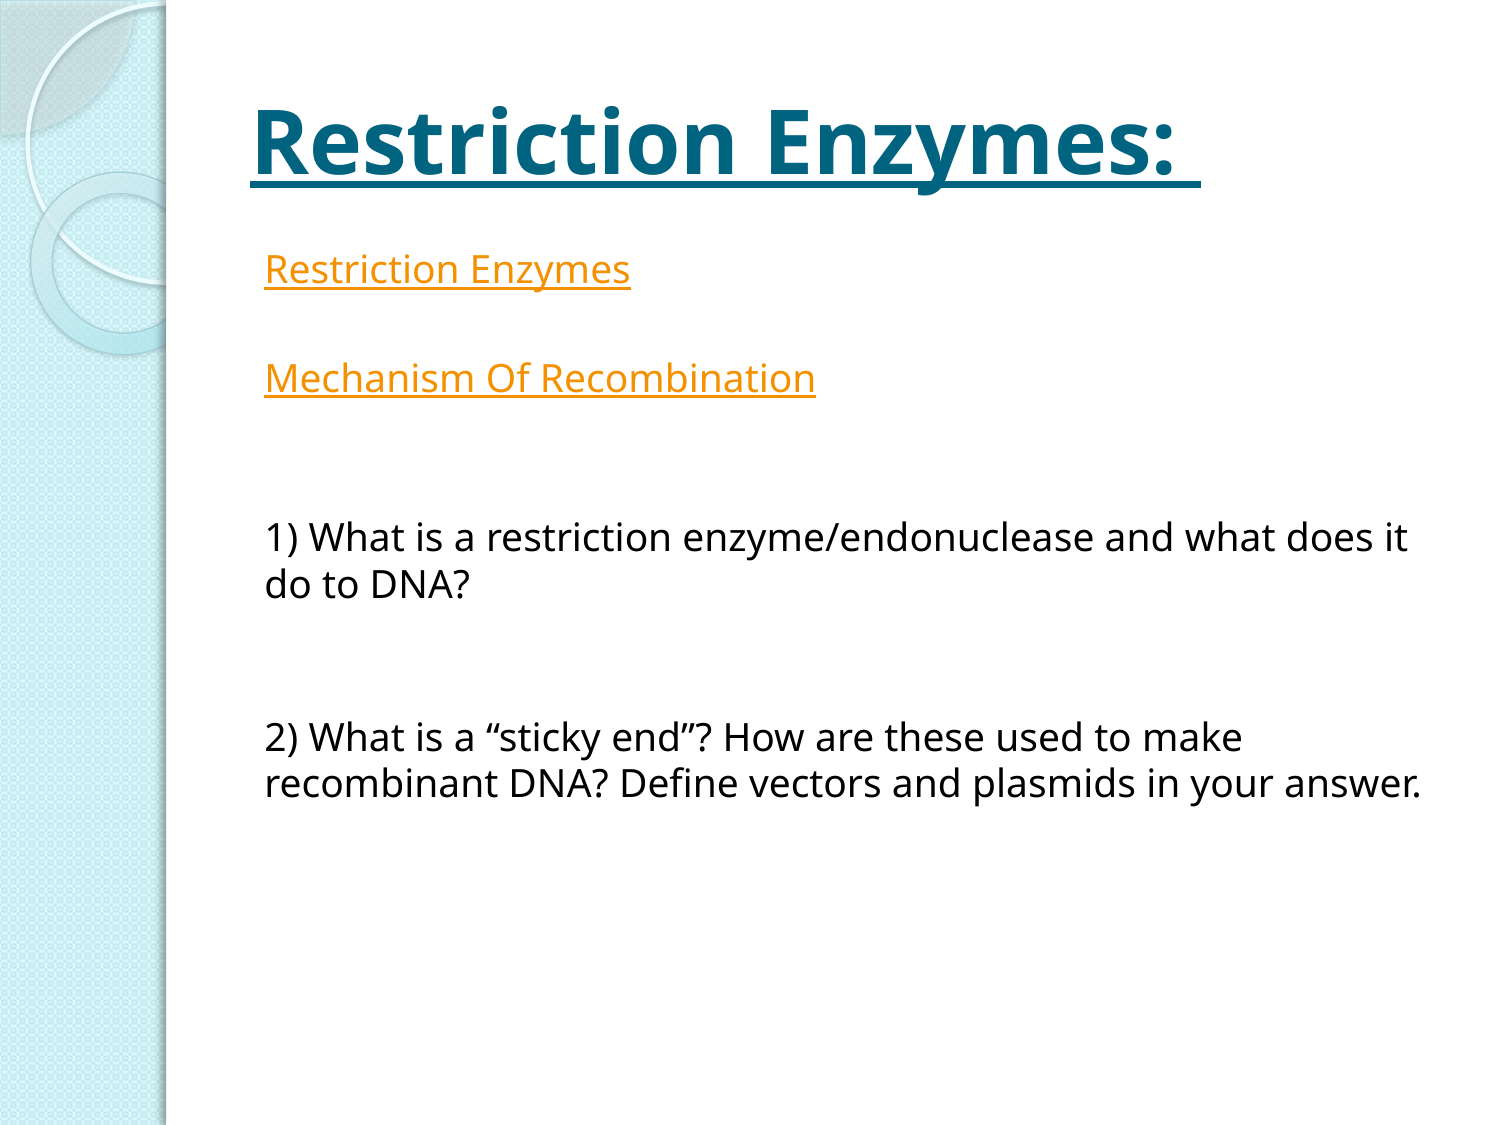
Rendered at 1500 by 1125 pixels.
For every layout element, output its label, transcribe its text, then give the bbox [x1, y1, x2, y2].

list Restriction Enzymes Mechanism Of Recombination 1) What is a restriction enzyme/endonuclease and what does it do to DNA? 2) What is a “sticky end”? How are these used to make recombinant DNA? Define vectors and plasmids in your answer. [235, 237, 1466, 1025]
title Restriction Enzymes: [235, 45, 1466, 233]
